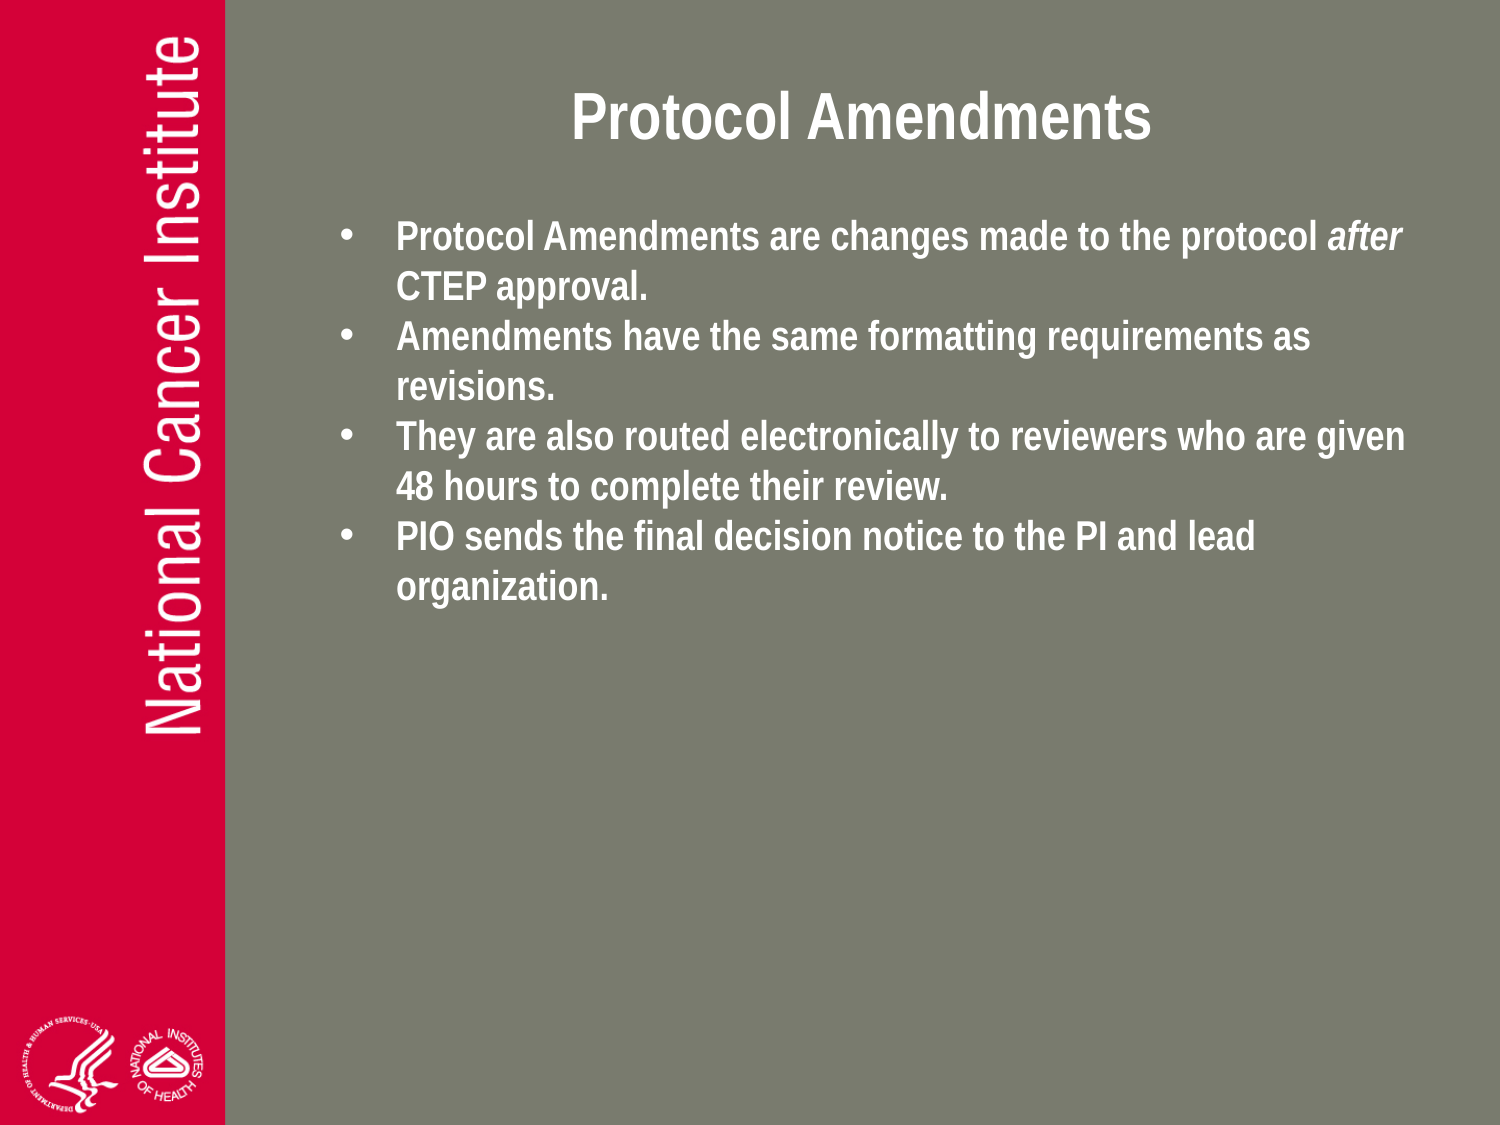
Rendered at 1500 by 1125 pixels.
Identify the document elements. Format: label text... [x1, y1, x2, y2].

title Protocol Amendments [262, 18, 1463, 207]
text_box Protocol Amendments are changes made to the protocol after CTEP approval. Amendments have the same formatting requirements as revisions. They are also routed electronically to reviewers who are given 48 hours to complete their review. PIO sends the final decision notice to the PI and lead organization. [249, 201, 1438, 727]
picture [0, 0, 1500, 1125]
